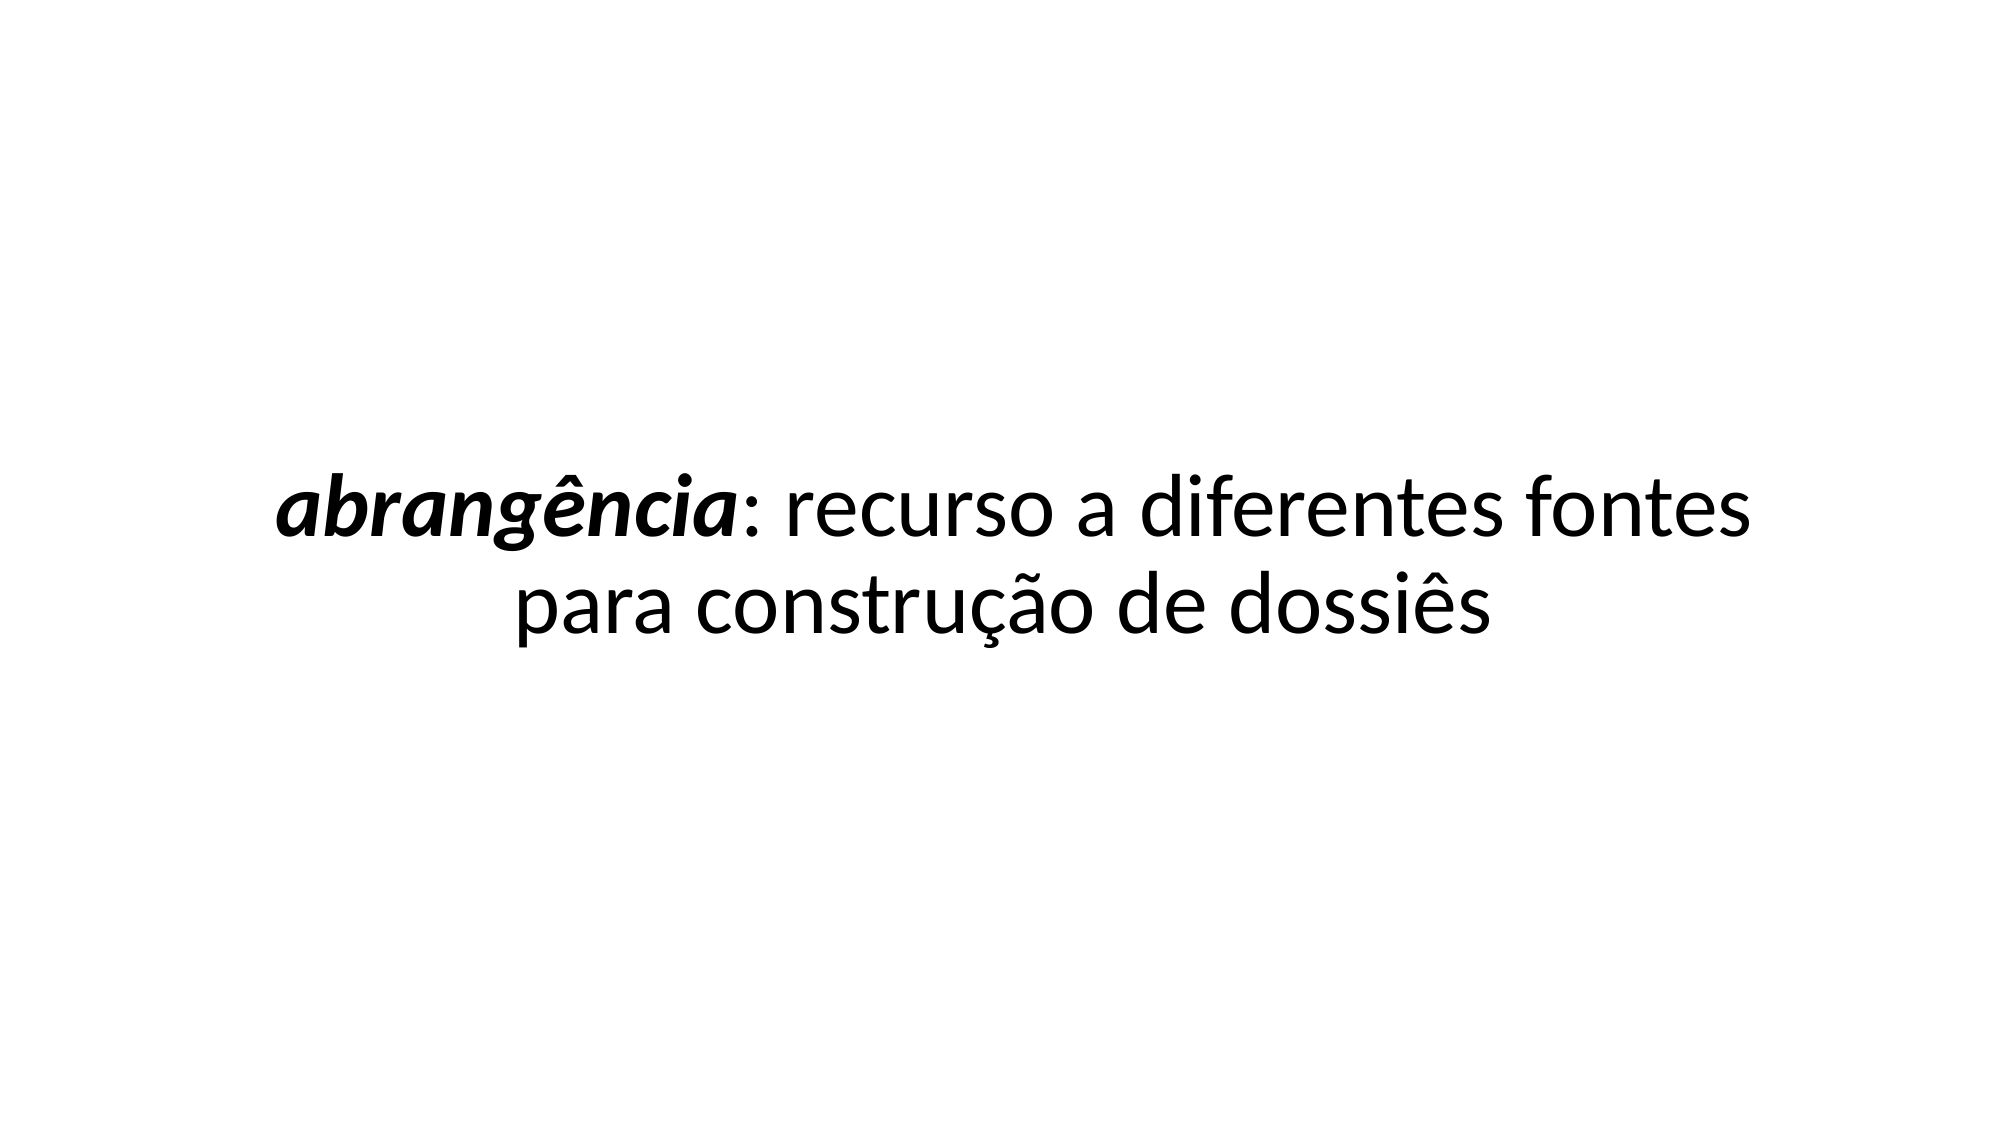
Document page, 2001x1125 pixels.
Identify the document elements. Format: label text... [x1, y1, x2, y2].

list abrangência: recurso a diferentes fontes para construção de dossiês [187, 451, 1820, 918]
